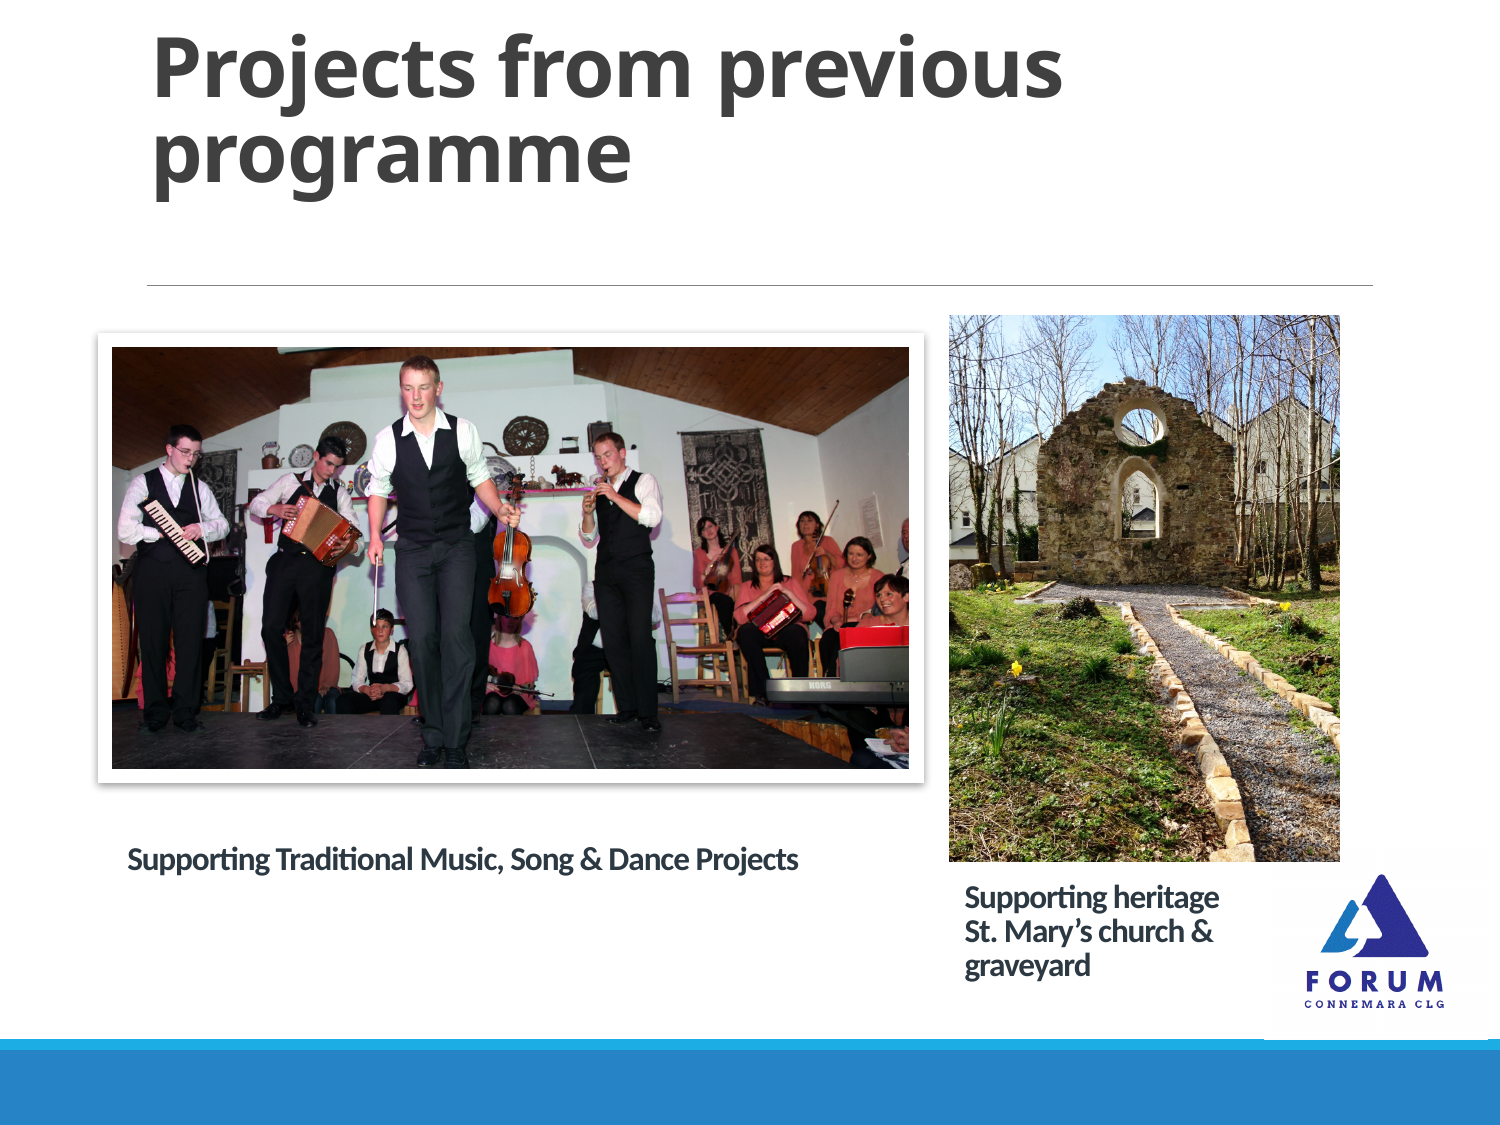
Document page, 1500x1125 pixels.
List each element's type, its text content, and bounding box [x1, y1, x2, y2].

title Projects from previous programme [135, 80, 1373, 207]
picture [949, 314, 1488, 1040]
text_box Supporting Traditional Music, Song & Dance Projects [112, 805, 974, 885]
picture [111, 346, 910, 770]
text_box Supporting heritage St. Mary’s church & graveyard [949, 889, 1340, 991]
